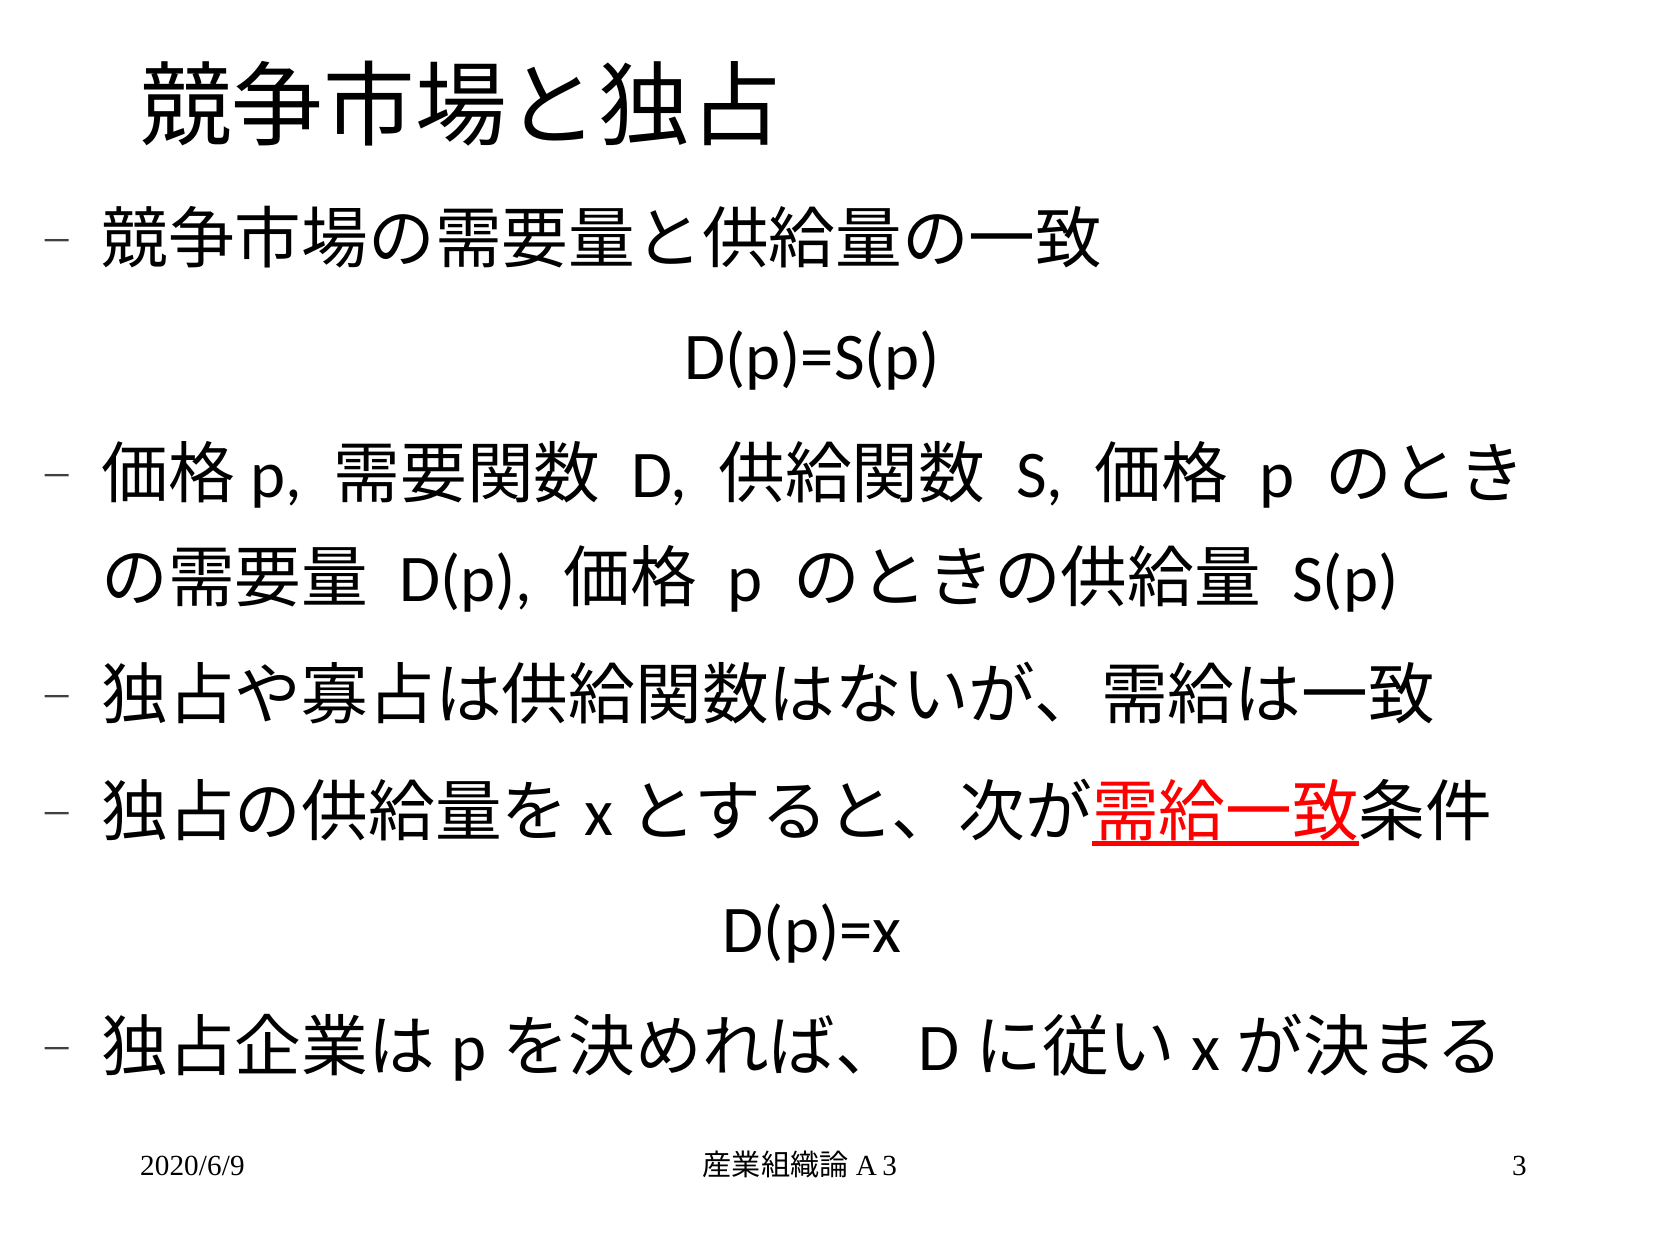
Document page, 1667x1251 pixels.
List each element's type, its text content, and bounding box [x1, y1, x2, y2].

title 競争市場と独占 [125, 0, 1378, 164]
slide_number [124, 1139, 372, 1223]
slide_number 3 [1194, 1138, 1543, 1223]
list 競争市場の需要量と供給量の一致 D(p)=S(p) 価格p, 需要関数 D, 供給関数 S, 価格 p のときの需要量 D(p), 価格 p のときの供給量 S(p) 独占や寡占は供給関数はないが、需給は一致 独占の供給量をxとすると、次が需給一致条件 D(p)=x 独占企業はpを決めれば、Dに従いxが決まる [30, 164, 1595, 1139]
footer 産業組織論A 3 [372, 1139, 1194, 1223]
